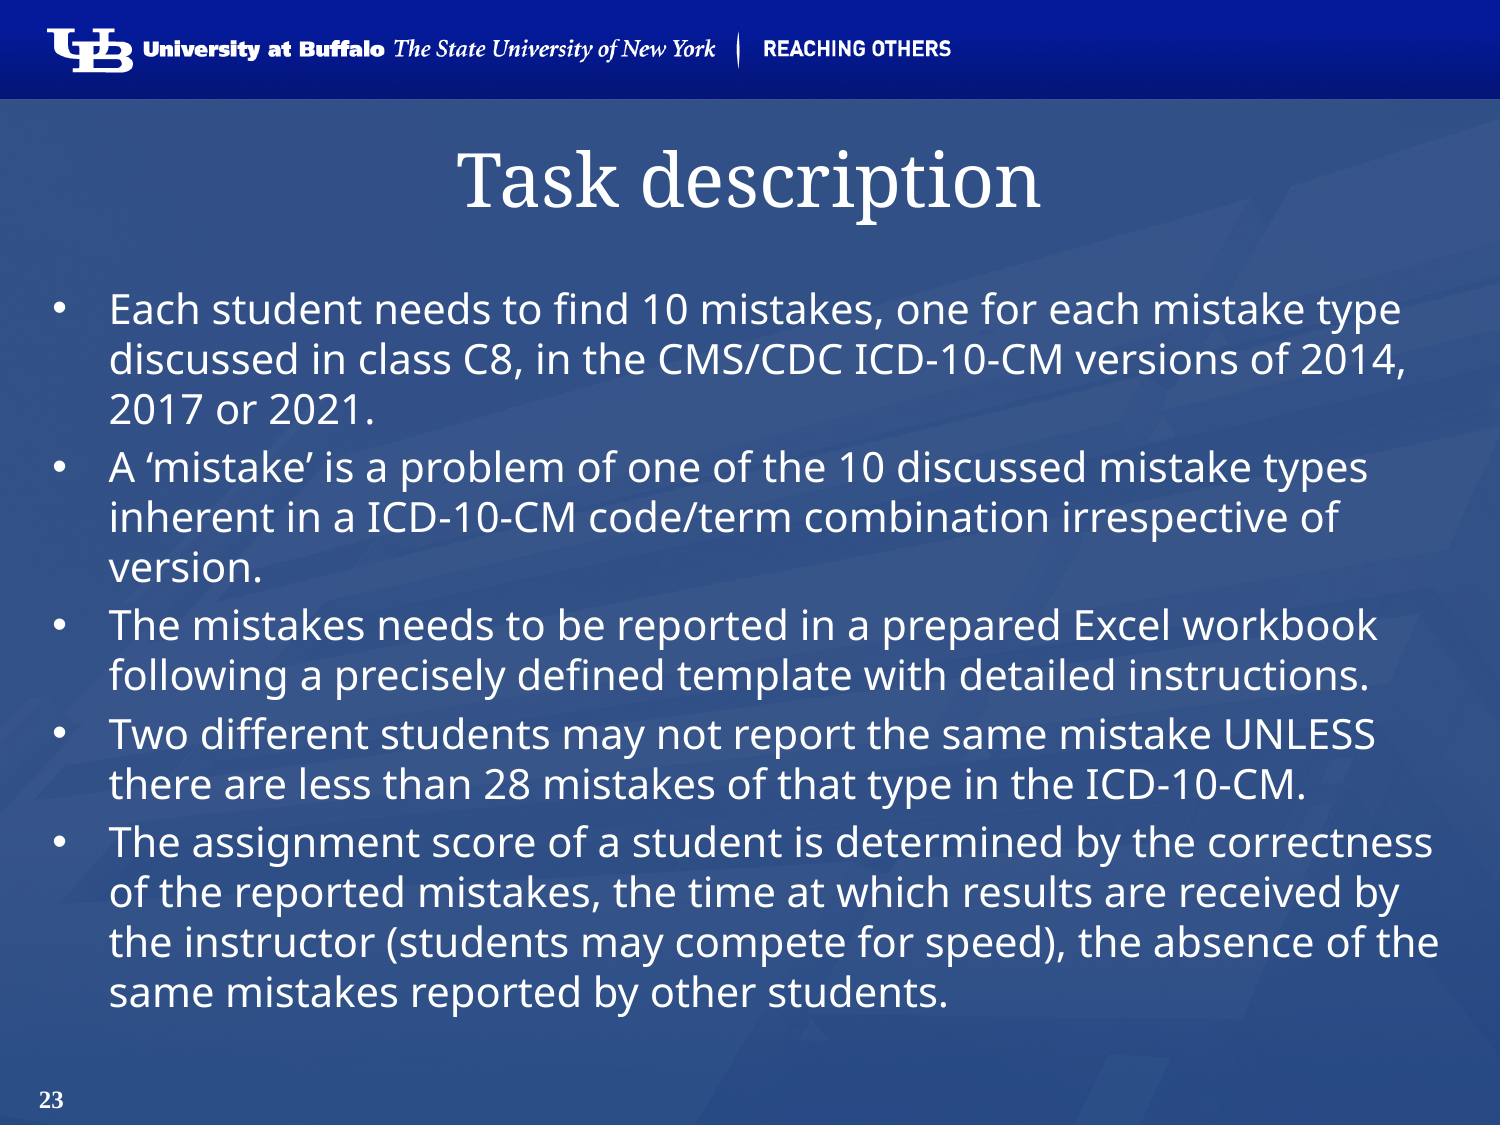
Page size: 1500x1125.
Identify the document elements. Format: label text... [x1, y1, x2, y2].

title Task description [37, 125, 1463, 250]
list Each student needs to find 10 mistakes, one for each mistake type discussed in class C8, in the CMS/CDC ICD-10-CM versions of 2014, 2017 or 2021. A ‘mistake’ is a problem of one of the 10 discussed mistake types inherent in a ICD-10-CM code/term combination irrespective of version. The mistakes needs to be reported in a prepared Excel workbook following a precisely defined template with detailed instructions. Two different students may not report the same mistake UNLESS there are less than 28 mistakes of that type in the ICD-10-CM. The assignment score of a student is determined by the correctness of the reported mistakes, the time at which results are received by the instructor (students may compete for speed), the absence of the same mistakes reported by other students. [37, 275, 1463, 1088]
picture [0, 0, 1500, 99]
slide_number 23 [3, 1075, 79, 1123]
